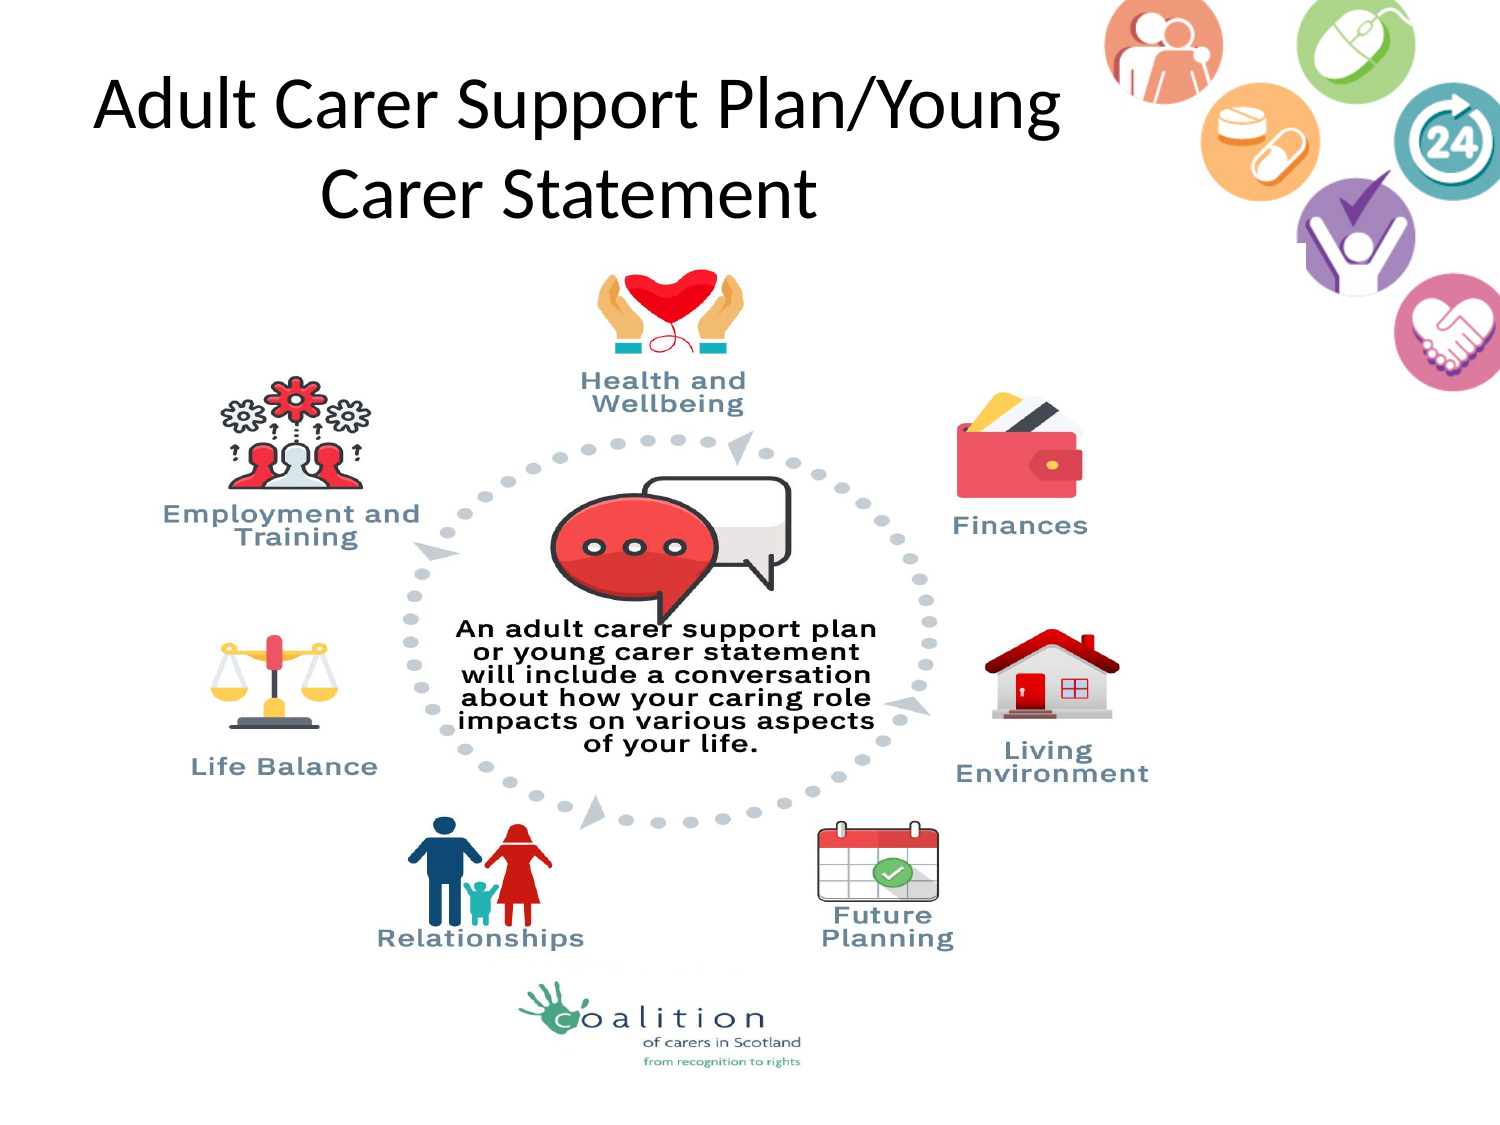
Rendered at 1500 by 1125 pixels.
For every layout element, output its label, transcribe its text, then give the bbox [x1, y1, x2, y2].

title Adult Carer Support Plan/Young Carer Statement [75, 19, 1081, 241]
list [40, 243, 1306, 1087]
picture [0, 0, 1500, 1125]
